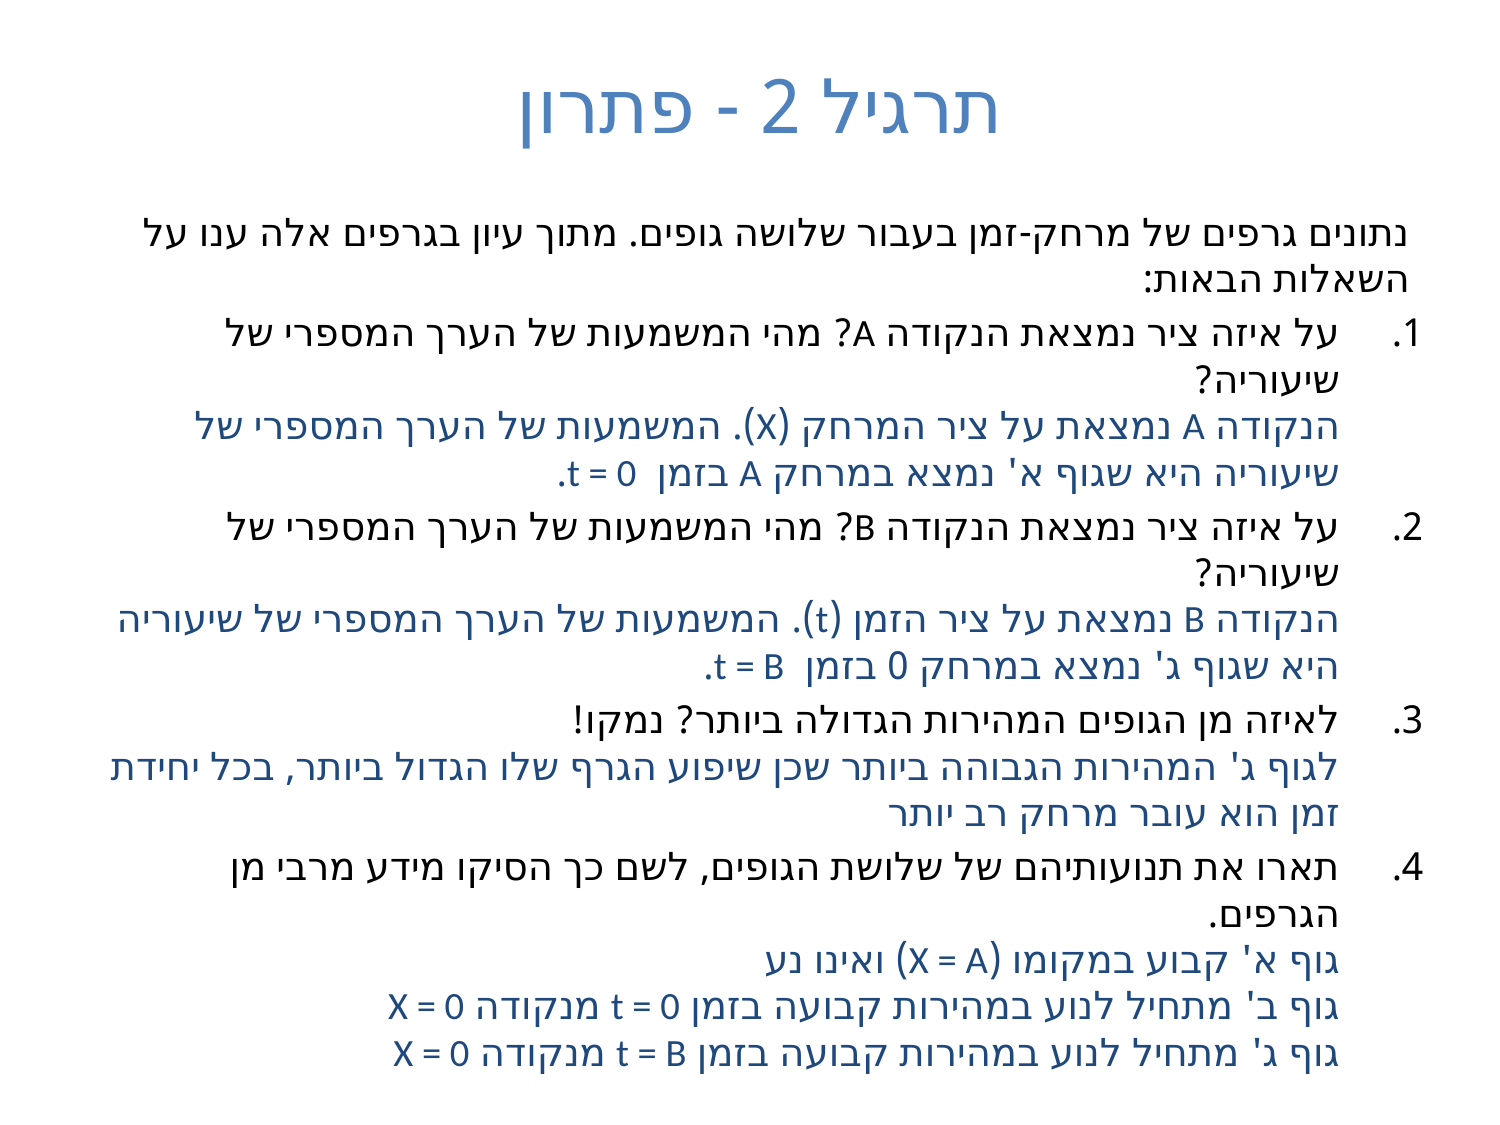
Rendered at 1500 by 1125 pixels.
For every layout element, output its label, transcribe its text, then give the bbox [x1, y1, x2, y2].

title תרגיל 2 - פתרון [75, 45, 1425, 163]
list נתונים גרפים של מרחק-זמן בעבור שלושה גופים. מתוך עיון בגרפים אלה ענו על השאלות הבאות: על איזה ציר נמצאת הנקודה A? מהי המשמעות של הערך המספרי של שיעוריה? הנקודה A נמצאת על ציר המרחק (X). המשמעות של הערך המספרי של שיעוריה היא שגוף א' נמצא במרחק A בזמן t = 0. על איזה ציר נמצאת הנקודה B? מהי המשמעות של הערך המספרי של שיעוריה? הנקודה B נמצאת על ציר הזמן (t). המשמעות של הערך המספרי של שיעוריה היא שגוף ג' נמצא במרחק 0 בזמן t = B. לאיזה מן הגופים המהירות הגדולה ביותר? נמקו! לגוף ג' המהירות הגבוהה ביותר שכן שיפוע הגרף שלו הגדול ביותר, בכל יחידת זמן הוא עובר מרחק רב יותר תארו את תנועותיהם של שלושת הגופים, לשם כך הסיקו מידע מרבי מן הגרפים. גוף א' קבוע במקומו (X = A) ואינו נע גוף ב' מתחיל לנוע במהירות קבועה בזמן t = 0 מנקודה X = 0 גוף ג' מתחיל לנוע במהירות קבועה בזמן t = B מנקודה X = 0 [75, 200, 1425, 1088]
